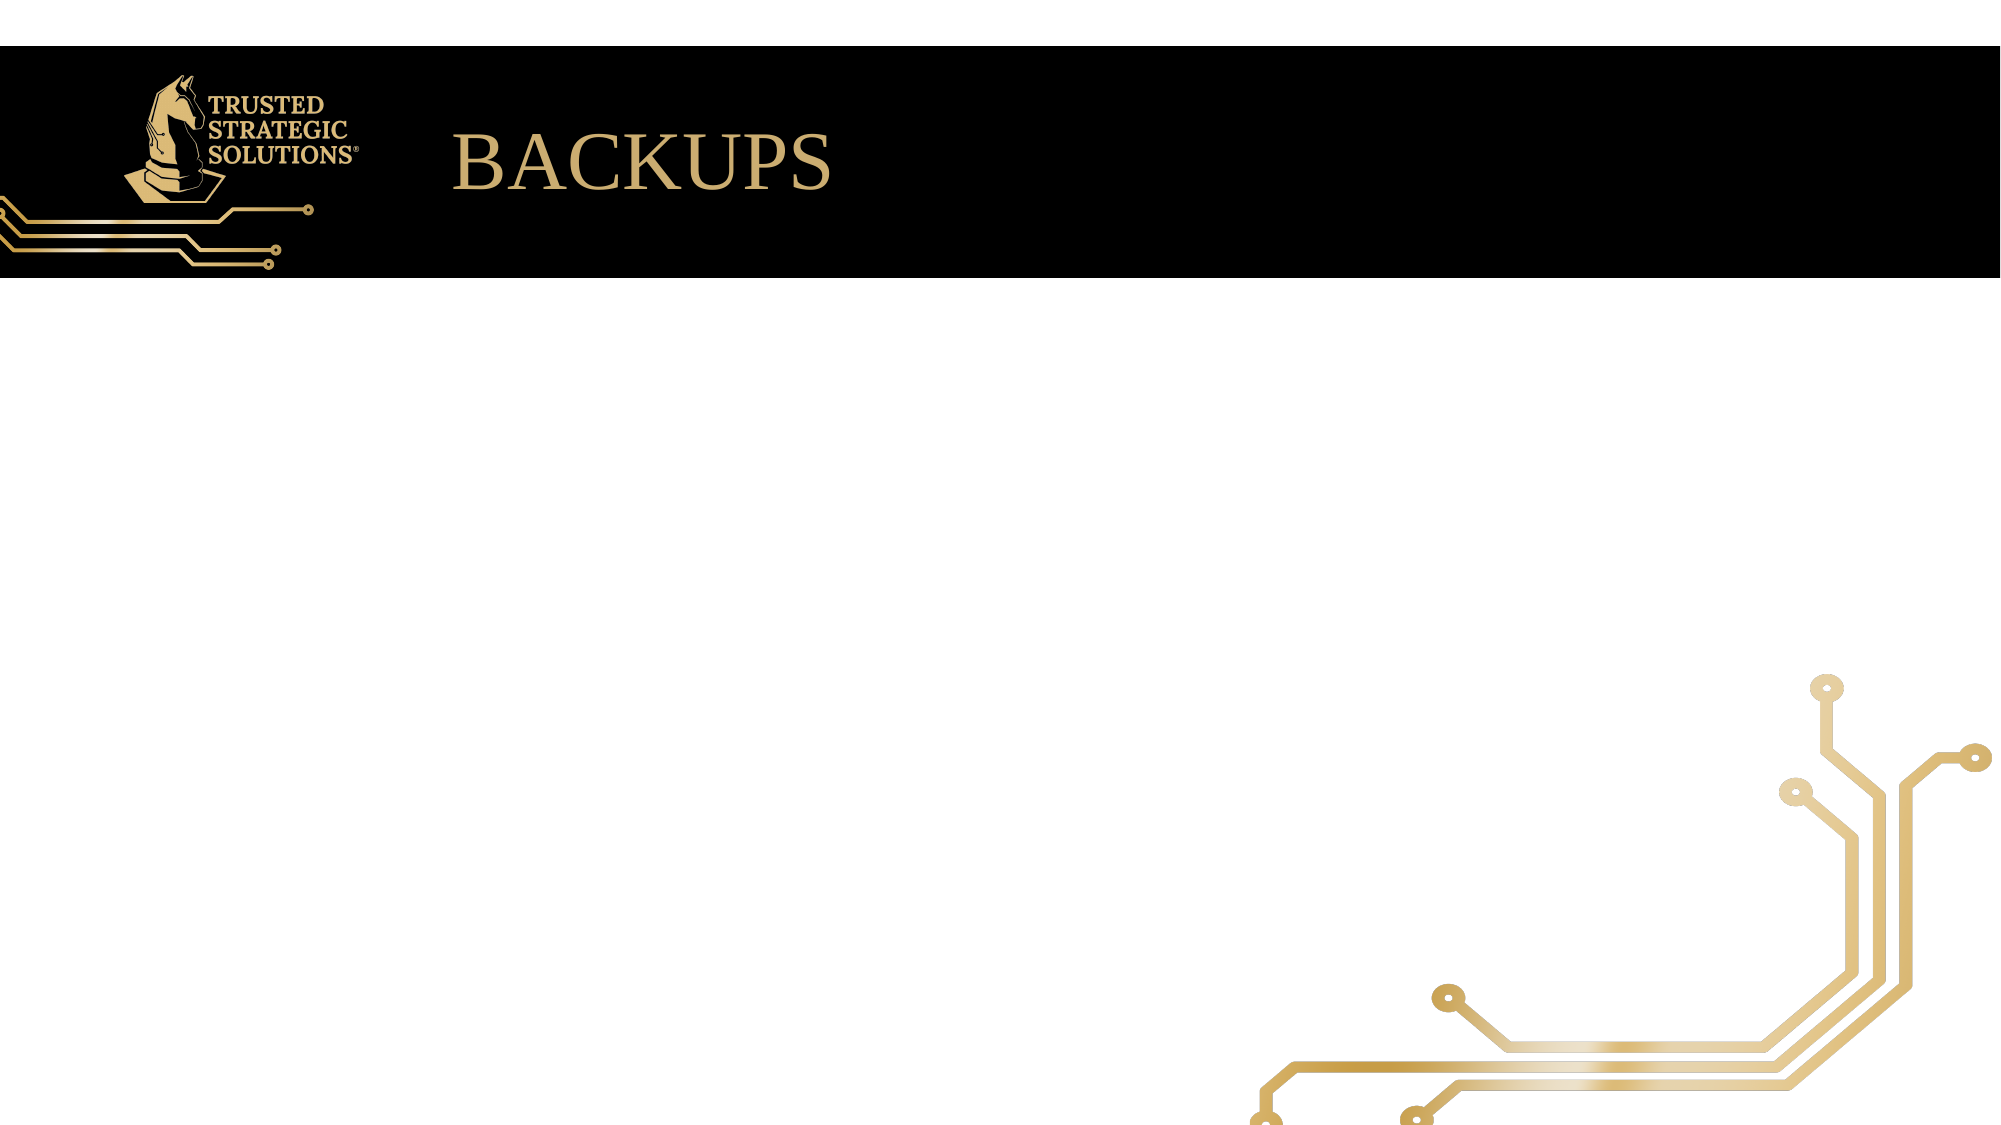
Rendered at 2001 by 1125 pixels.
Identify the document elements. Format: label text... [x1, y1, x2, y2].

title BACKUPS [381, 48, 2000, 278]
picture [1249, 674, 1992, 1125]
picture [0, 75, 363, 270]
